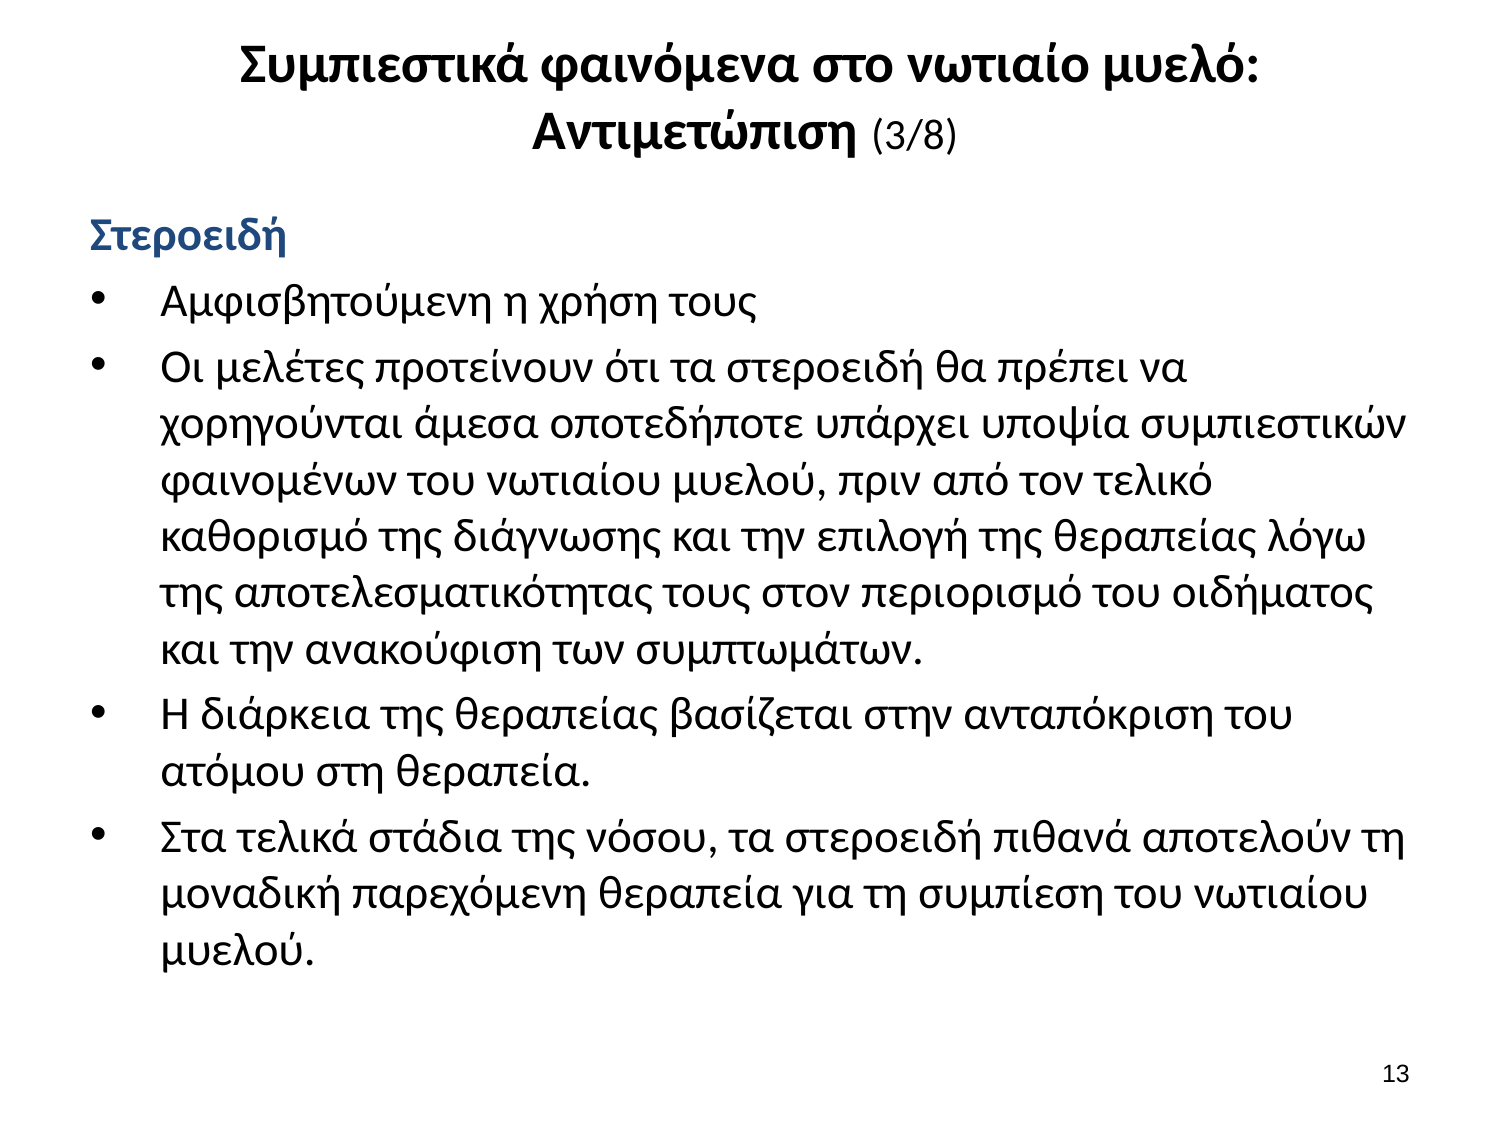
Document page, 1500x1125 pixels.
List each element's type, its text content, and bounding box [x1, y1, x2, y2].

list Στεροειδή Αμφισβητούμενη η χρήση τους Οι μελέτες προτείνουν ότι τα στεροειδή θα πρέπει να χορηγούνται άμεσα οποτεδήποτε υπάρχει υποψία συμπιεστικών φαινομένων του νωτιαίου μυελού, πριν από τον τελικό καθορισμό της διάγνωσης και την επιλογή της θεραπείας λόγω της αποτελεσματικότητας τους στον περιορισμό του οιδήματος και την ανακούφιση των συμπτωμάτων. Η διάρκεια της θεραπείας βασίζεται στην ανταπόκριση του ατόμου στη θεραπεία. Στα τελικά στάδια της νόσου, τα στεροειδή πιθανά αποτελούν τη μοναδική παρεχόμενη θεραπεία για τη συμπίεση του νωτιαίου μυελού. [75, 196, 1425, 1024]
slide_number 12 [1074, 1042, 1425, 1103]
title Συμπιεστικά φαινόμενα στο νωτιαίο μυελό: Αντιμετώπιση (3/8) [76, 19, 1427, 169]
